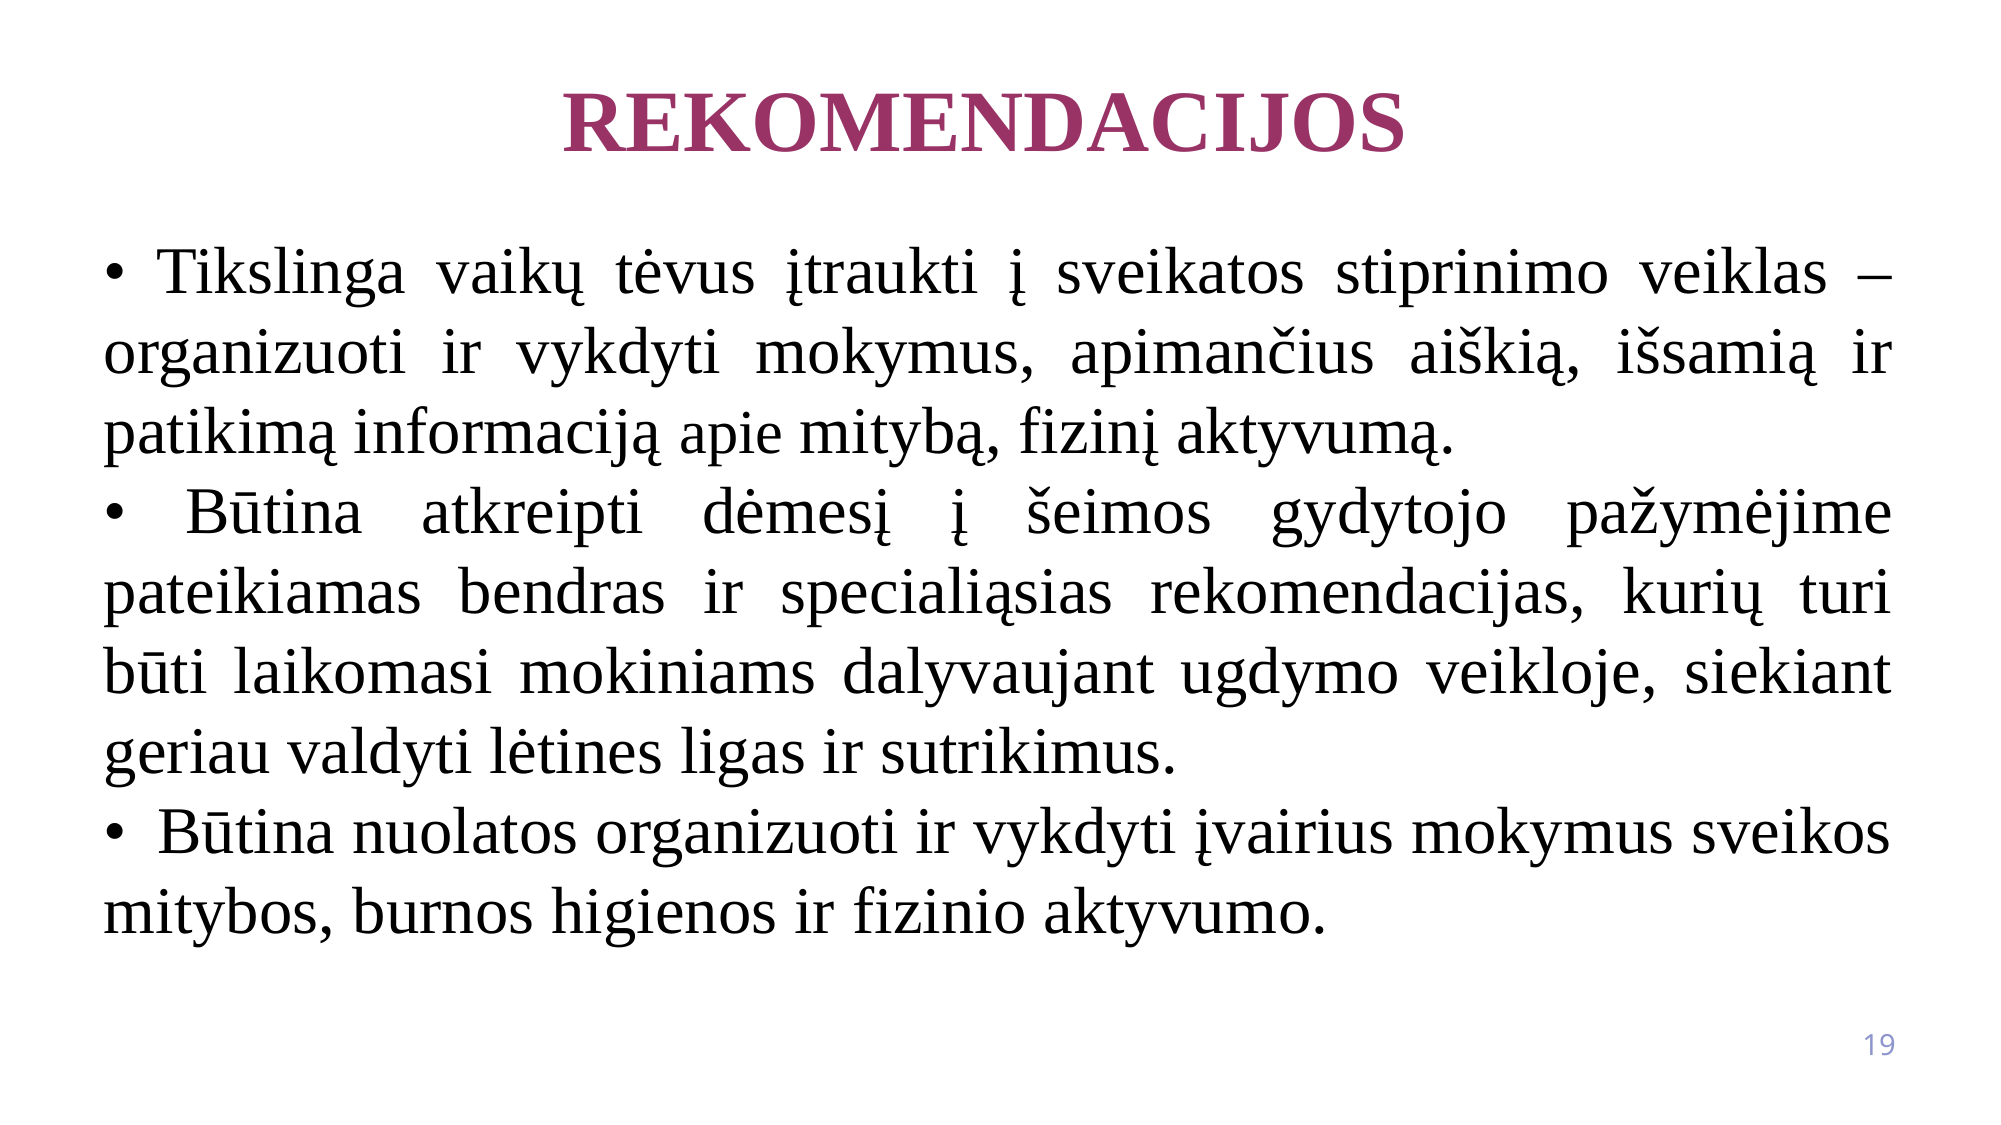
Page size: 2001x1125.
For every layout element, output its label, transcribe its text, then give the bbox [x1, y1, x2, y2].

text_box • Tikslinga vaikų tėvus įtraukti į sveikatos stiprinimo veiklas – organizuoti ir vykdyti mokymus, apimančius aiškią, išsamią ir patikimą informaciją apie mitybą, fizinį aktyvumą. • Būtina atkreipti dėmesį į šeimos gydytojo pažymėjime pateikiamas bendras ir specialiąsias rekomendacijas, kurių turi būti laikomasi mokiniams dalyvaujant ugdymo veikloje, siekiant geriau valdyti lėtines ligas ir sutrikimus. • Būtina nuolatos organizuoti ir vykdyti įvairius mokymus sveikos mitybos, burnos higienos ir fizinio aktyvumo. [88, 219, 1911, 955]
title Rekomendacijos [137, 68, 1833, 206]
slide_number 19 [1833, 1019, 1911, 1079]
